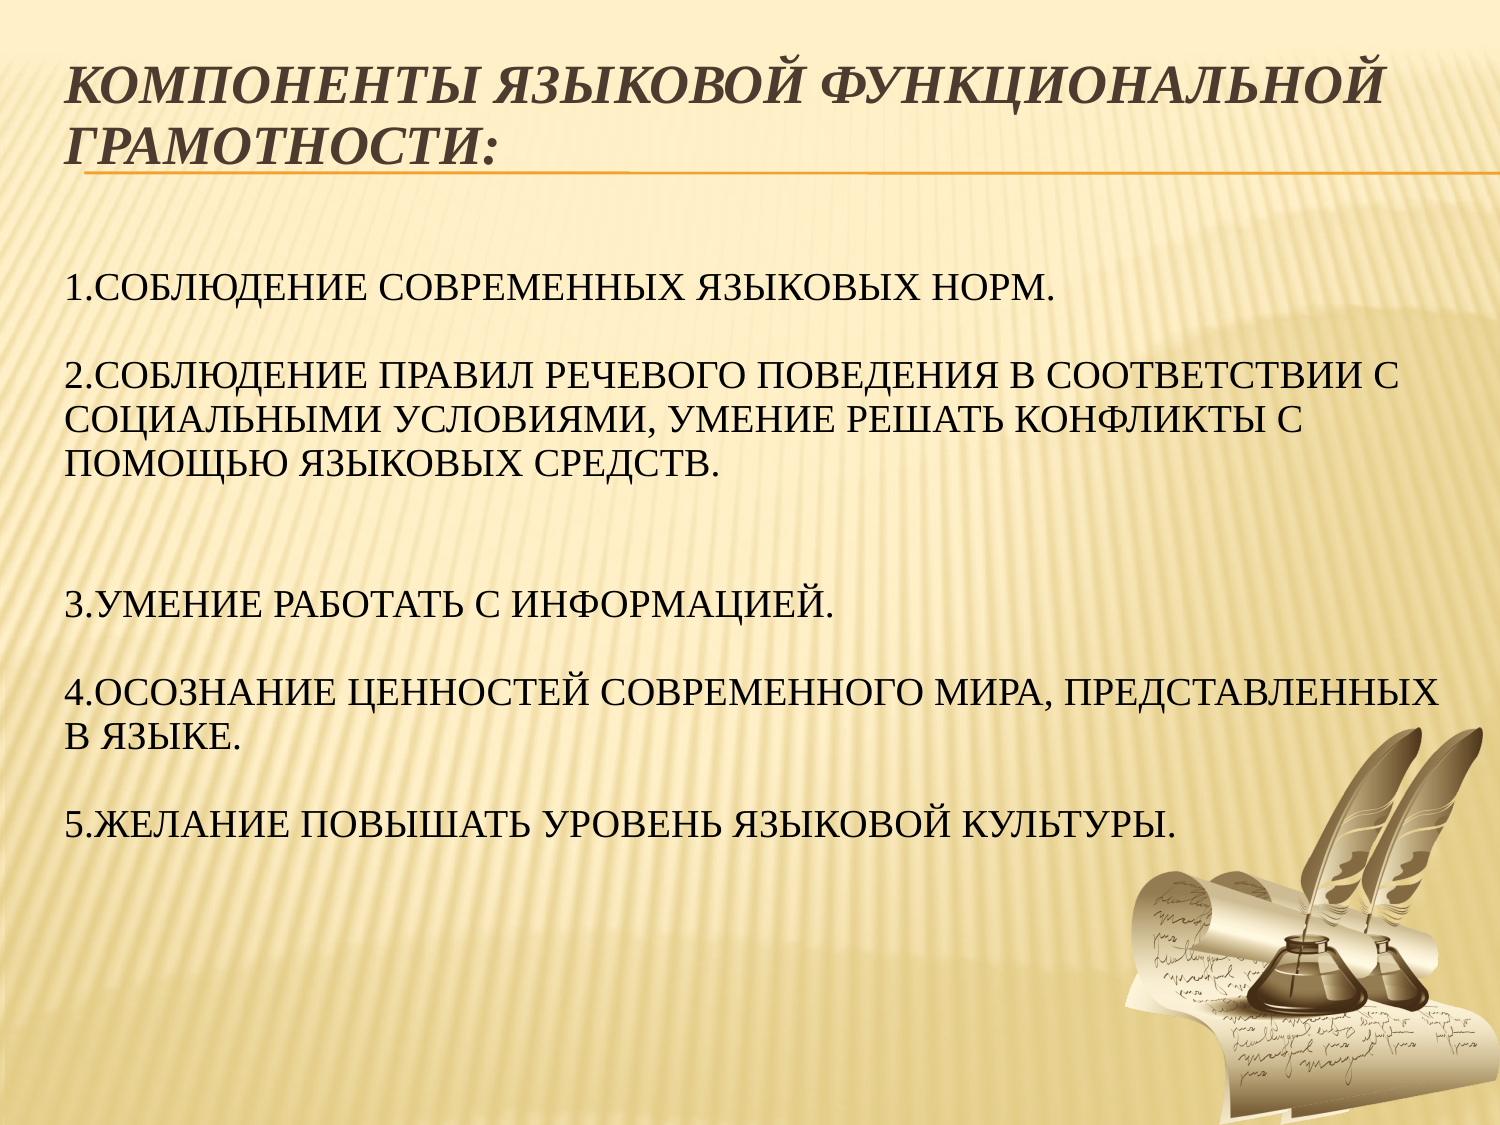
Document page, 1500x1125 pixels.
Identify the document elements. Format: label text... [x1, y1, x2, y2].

title Компоненты языковой функциональной грамотности: 1.Соблюдение современных языковых норм. 2.Соблюдение правил речевого поведения в соответствии с социальными условиями, умение решать конфликты с помощью языковых средств. 3.умение работать с информацией. 4.Осознание ценностей современного мира, представленных в языке. 5.Желание повышать уровень языковой культуры. [49, 42, 1475, 858]
picture [1115, 727, 1500, 1125]
